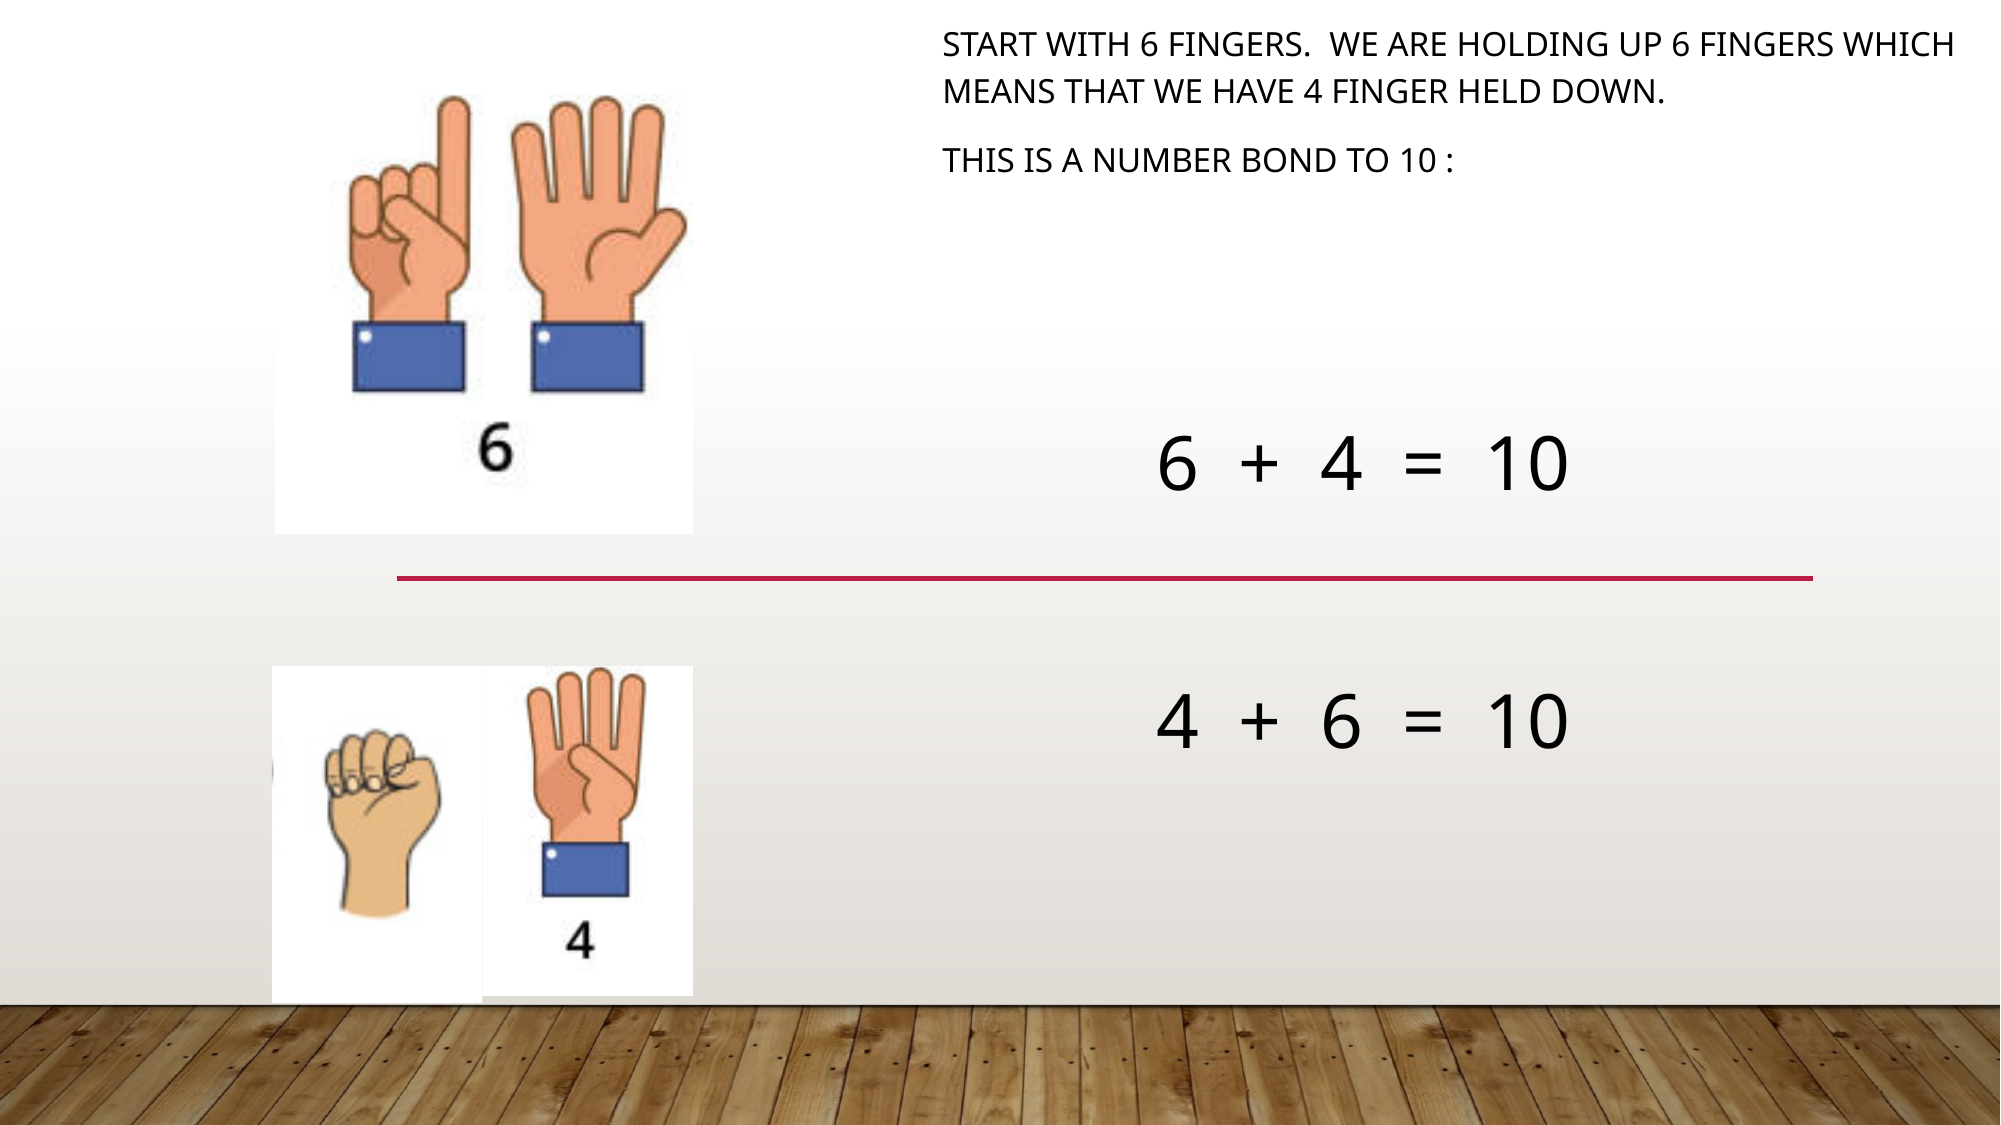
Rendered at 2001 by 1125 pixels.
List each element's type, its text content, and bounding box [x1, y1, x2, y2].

picture [271, 665, 693, 1004]
subtitle Start with 6 fingers. We are holding up 6 fingers which means that we have 4 finger held down. This is a number bond to 10 : 6 + 4 = 10 4 + 6 = 10 [927, 0, 2000, 1005]
picture [274, 93, 694, 535]
picture [0, 1005, 2000, 1125]
